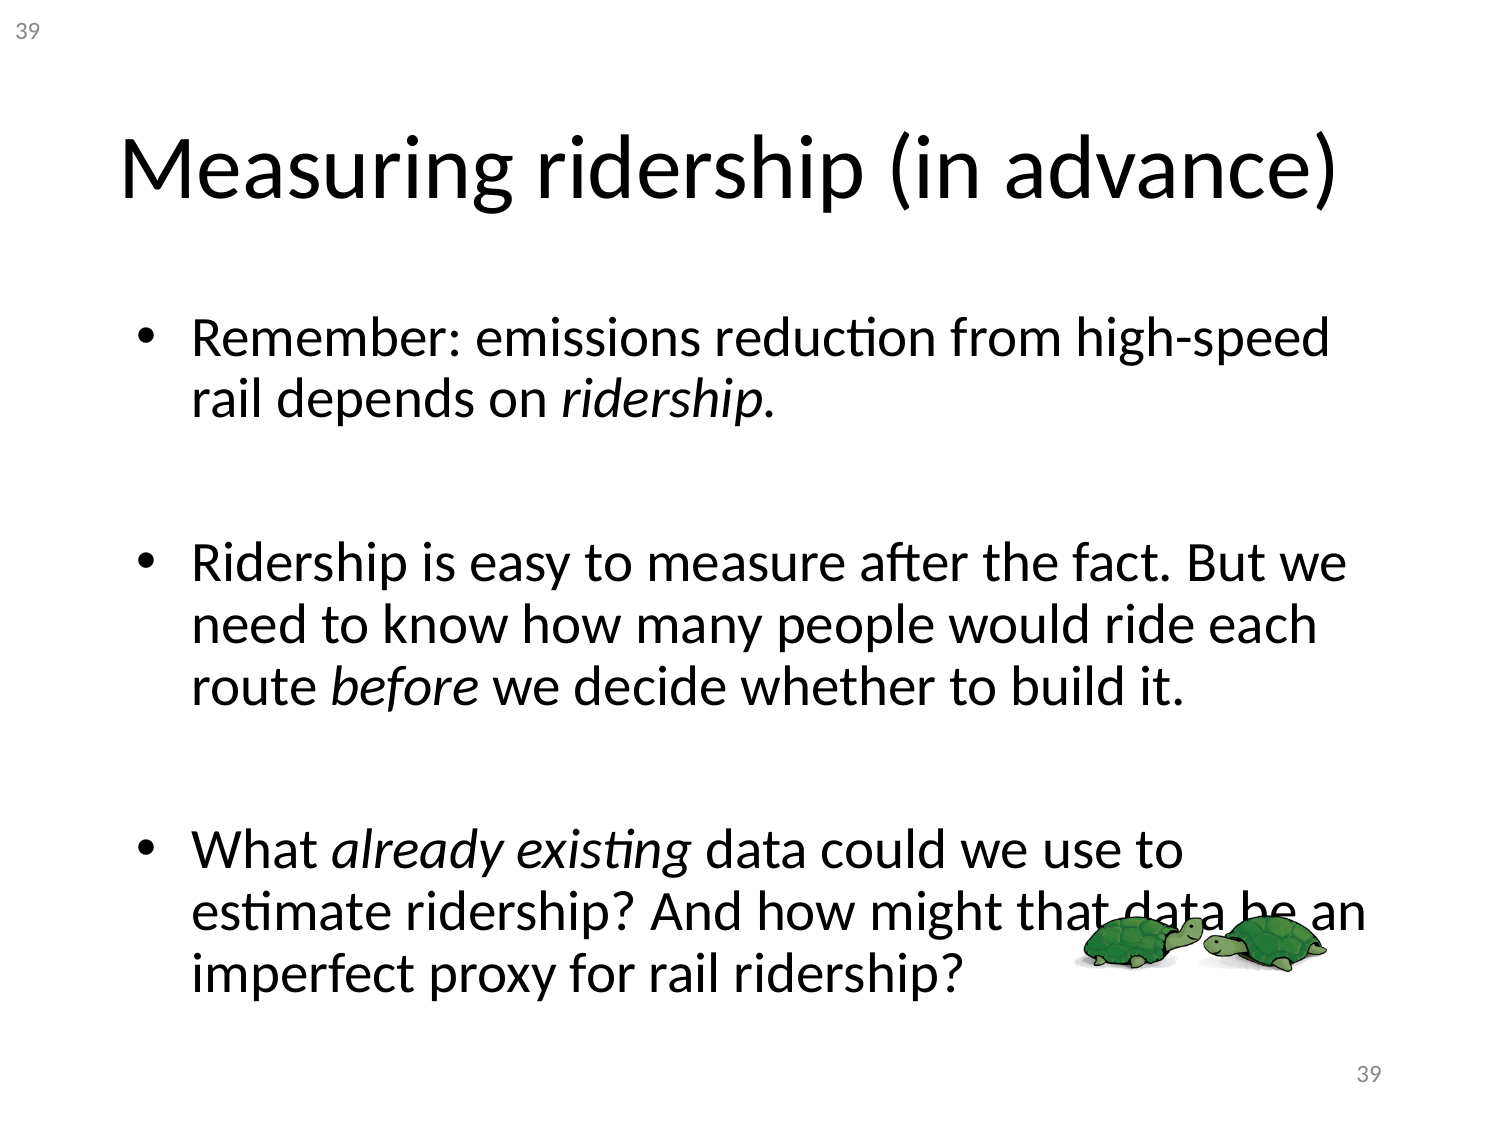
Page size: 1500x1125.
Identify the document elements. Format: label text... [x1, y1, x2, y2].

slide_number 39 [1059, 1042, 1397, 1103]
list Remember: emissions reduction from high-speed rail depends on ridership. Ridership is easy to measure after the fact. But we need to know how many people would ride each route before we decide whether to build it. What already existing data could we use to estimate ridership? And how might that data be an imperfect proxy for rail ridership? [103, 299, 1397, 1014]
picture [1074, 893, 1337, 988]
title Measuring ridership (in advance) [103, 59, 1397, 278]
